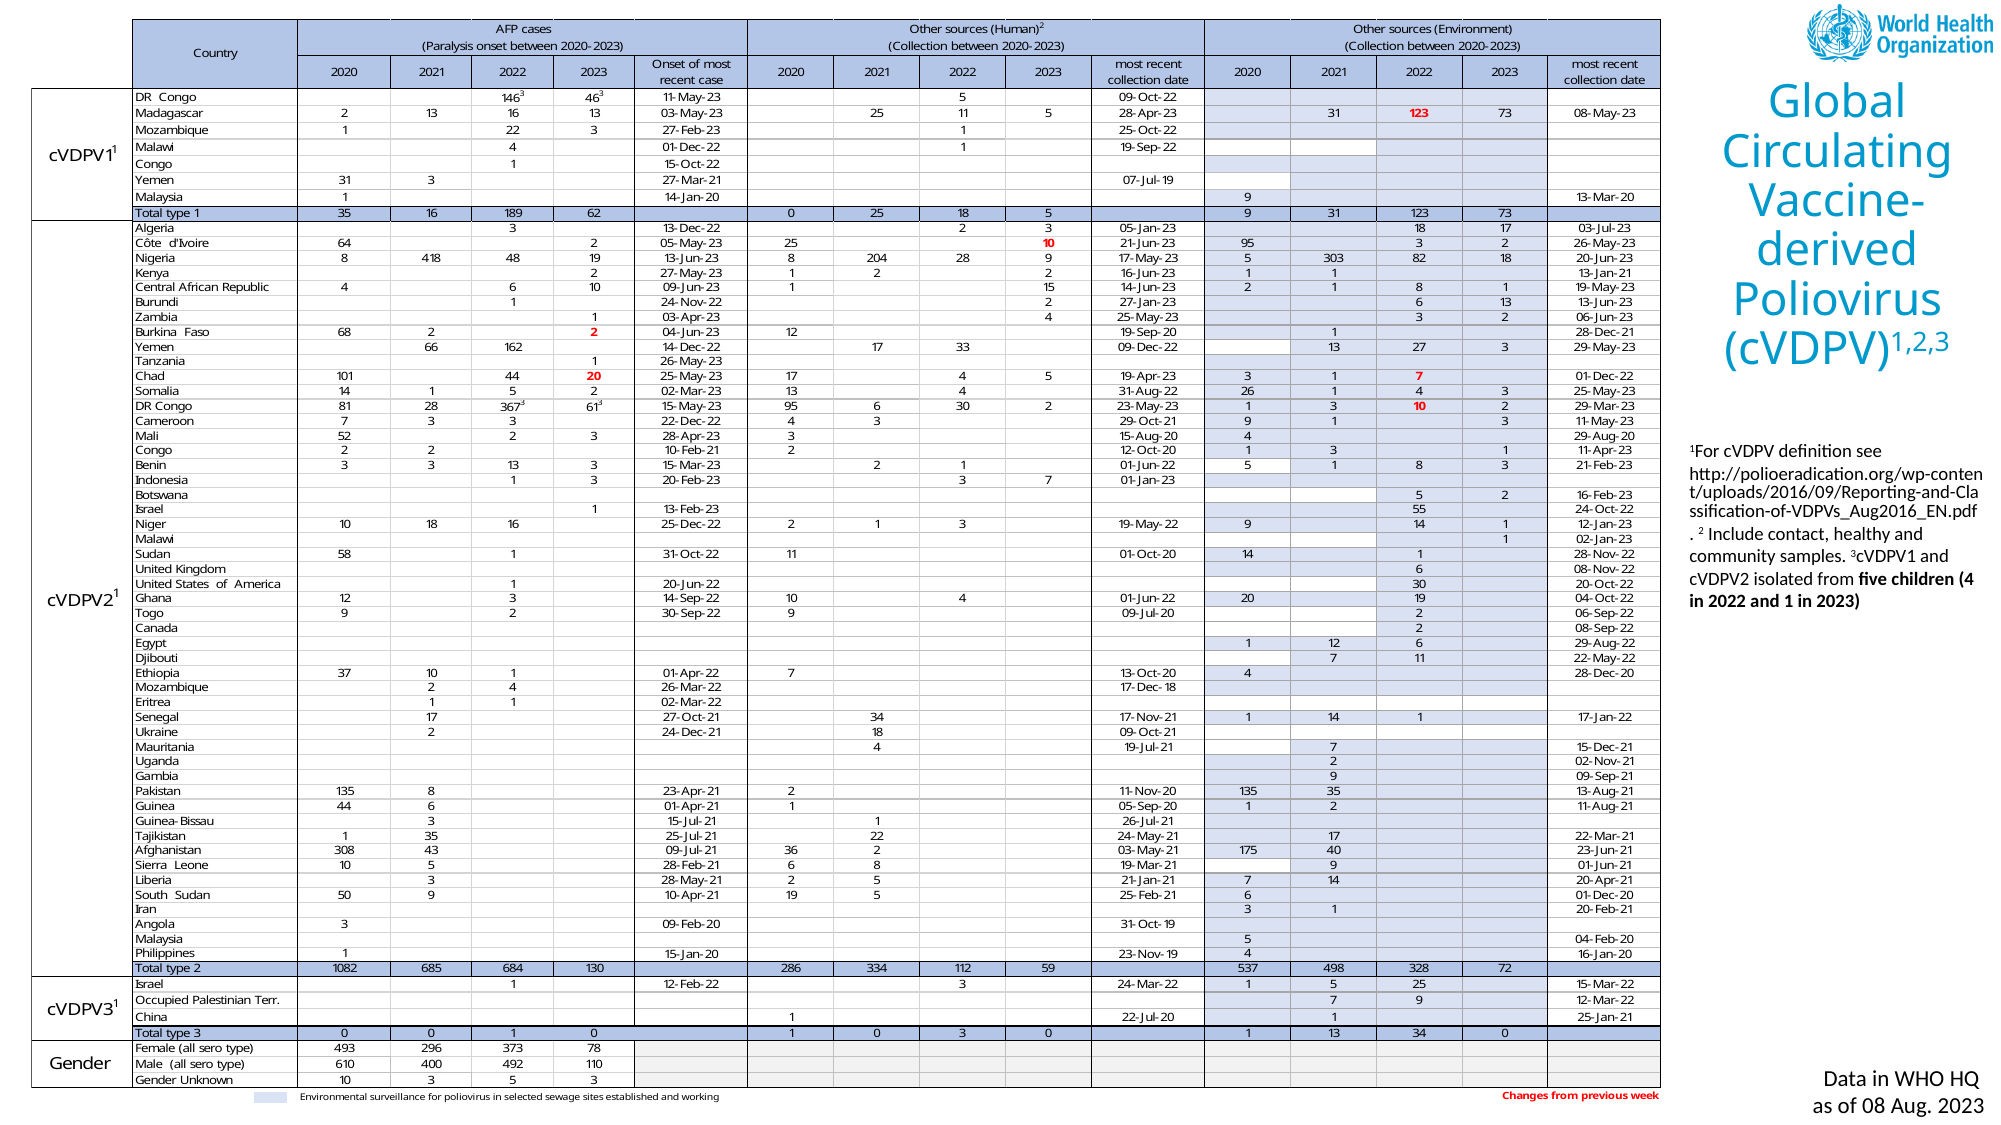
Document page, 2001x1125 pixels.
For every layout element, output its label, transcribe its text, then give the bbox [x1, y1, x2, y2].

text_box 1For cVDPV definition see http://polioeradication.org/wp-content/uploads/2016/09/Reporting-and-Classification-of-VDPVs_Aug2016_EN.pdf. 2 Include contact, healthy and community samples. 3cVDPV1 and cVDPV2 isolated from five children (4 in 2022 and 1 in 2023) [1674, 431, 2000, 604]
picture [1807, 4, 1993, 62]
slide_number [1732, 1058, 2000, 1124]
text_box Global Circulating Vaccine-derived Poliovirus (cVDPV)1,2,3 [1674, 93, 2000, 360]
picture [1807, 40, 1833, 62]
picture [31, 19, 1662, 1106]
